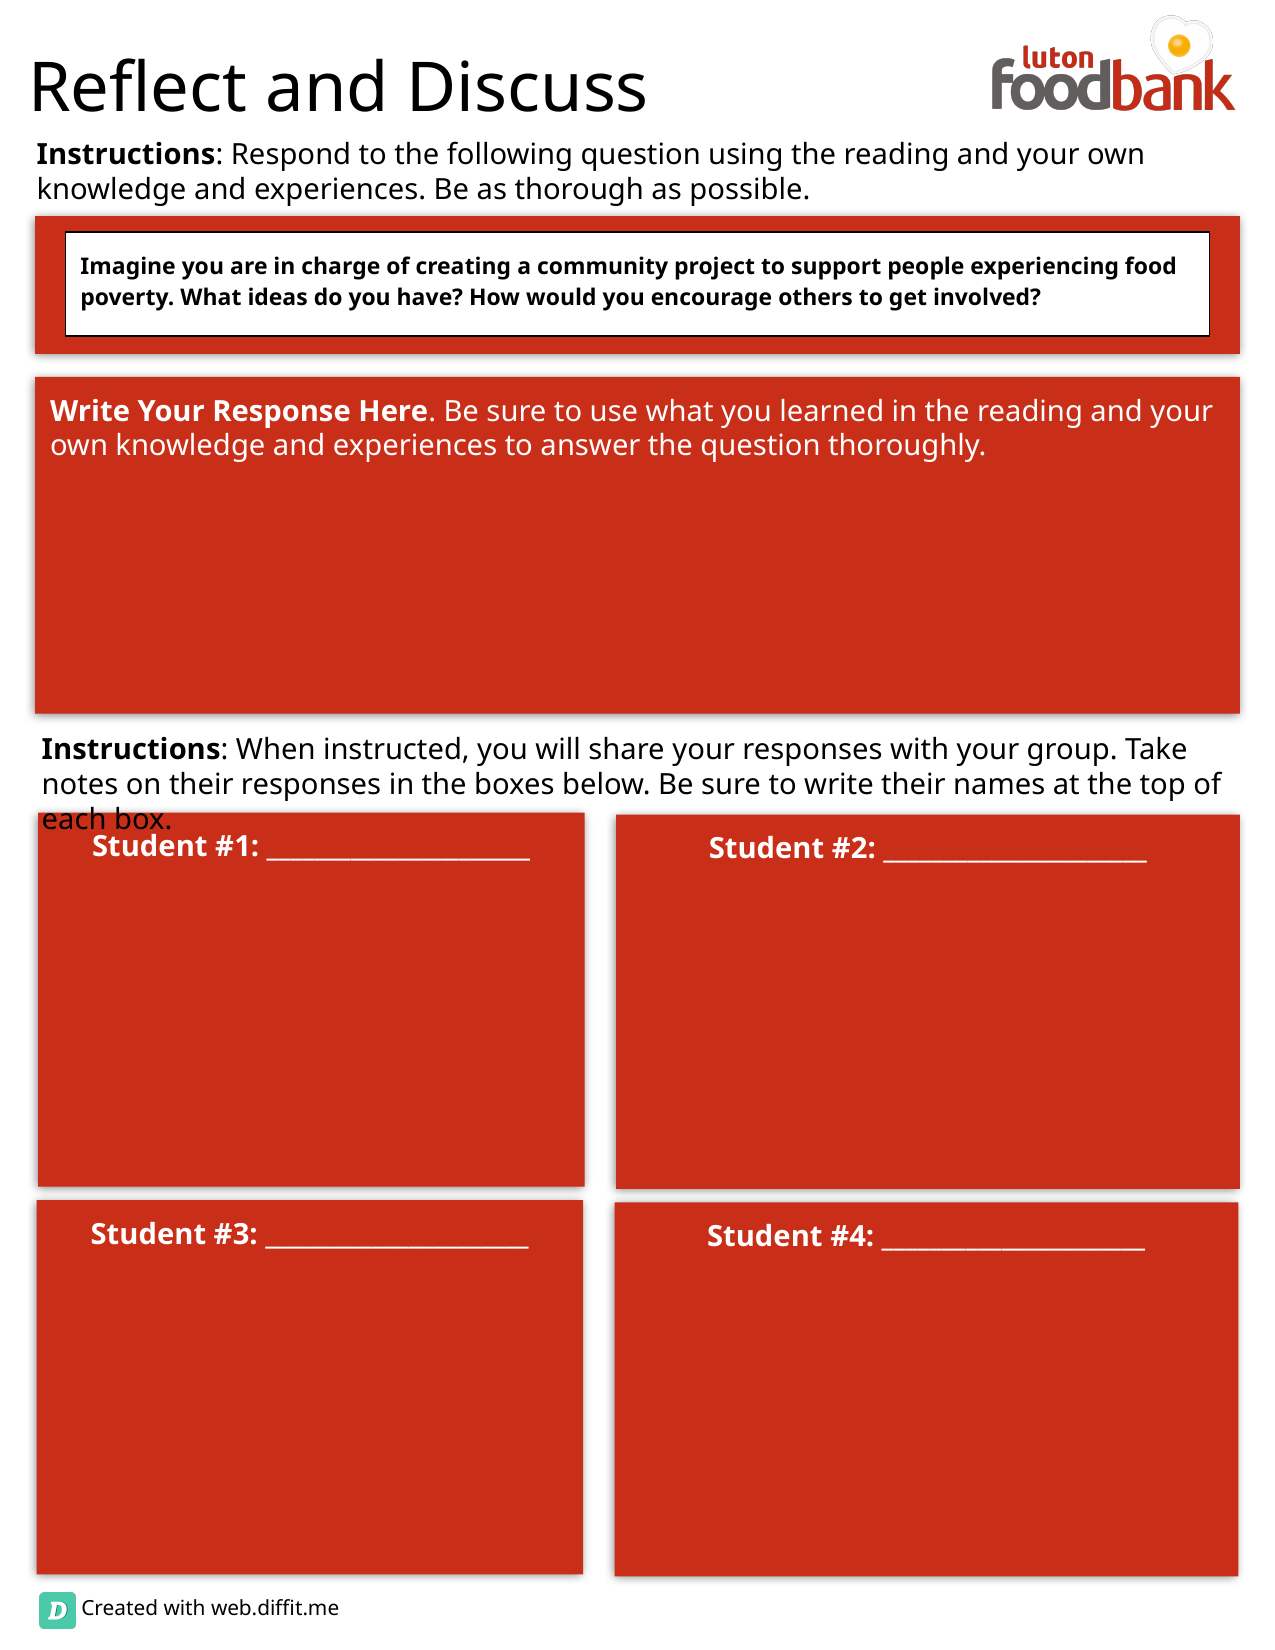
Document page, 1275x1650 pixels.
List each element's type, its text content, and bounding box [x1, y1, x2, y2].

subtitle Imagine you are in charge of creating a community project to support people experiencing food poverty. What ideas do you have? How would you encourage others to get involved? [65, 231, 1210, 337]
picture [39, 1592, 76, 1629]
picture [970, 0, 1258, 153]
